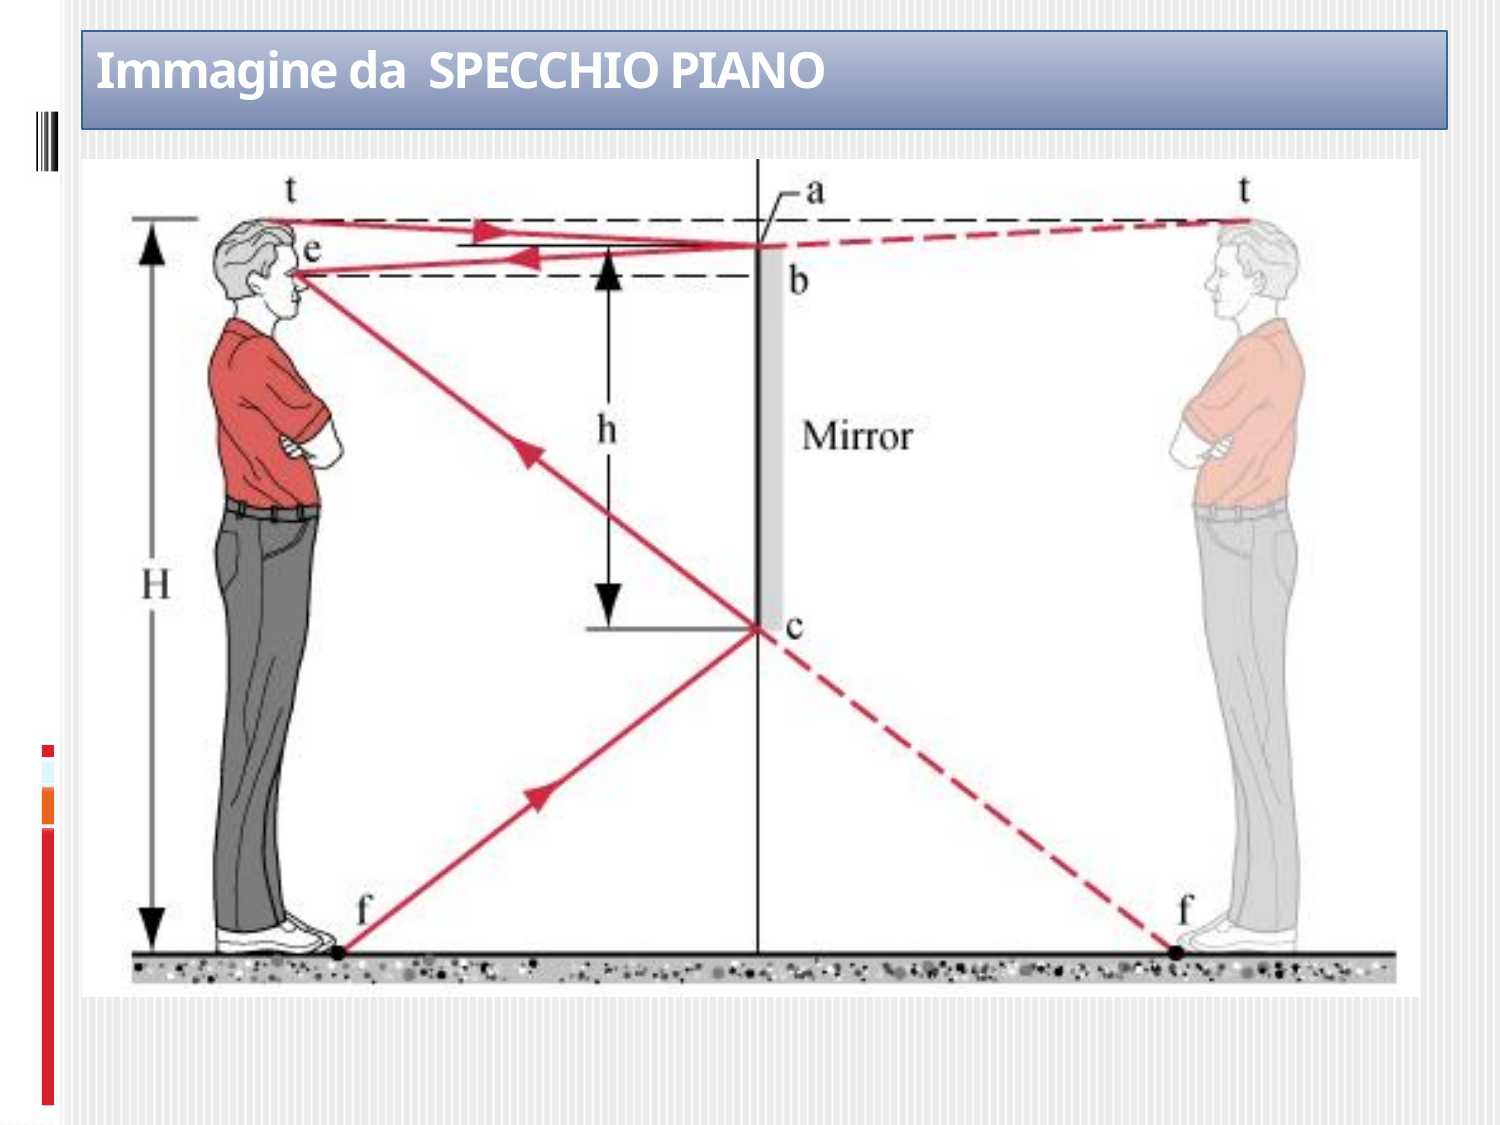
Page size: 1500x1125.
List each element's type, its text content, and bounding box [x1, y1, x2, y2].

picture [81, 158, 1420, 997]
title Immagine da SPECCHIO PIANO [81, 30, 1448, 130]
